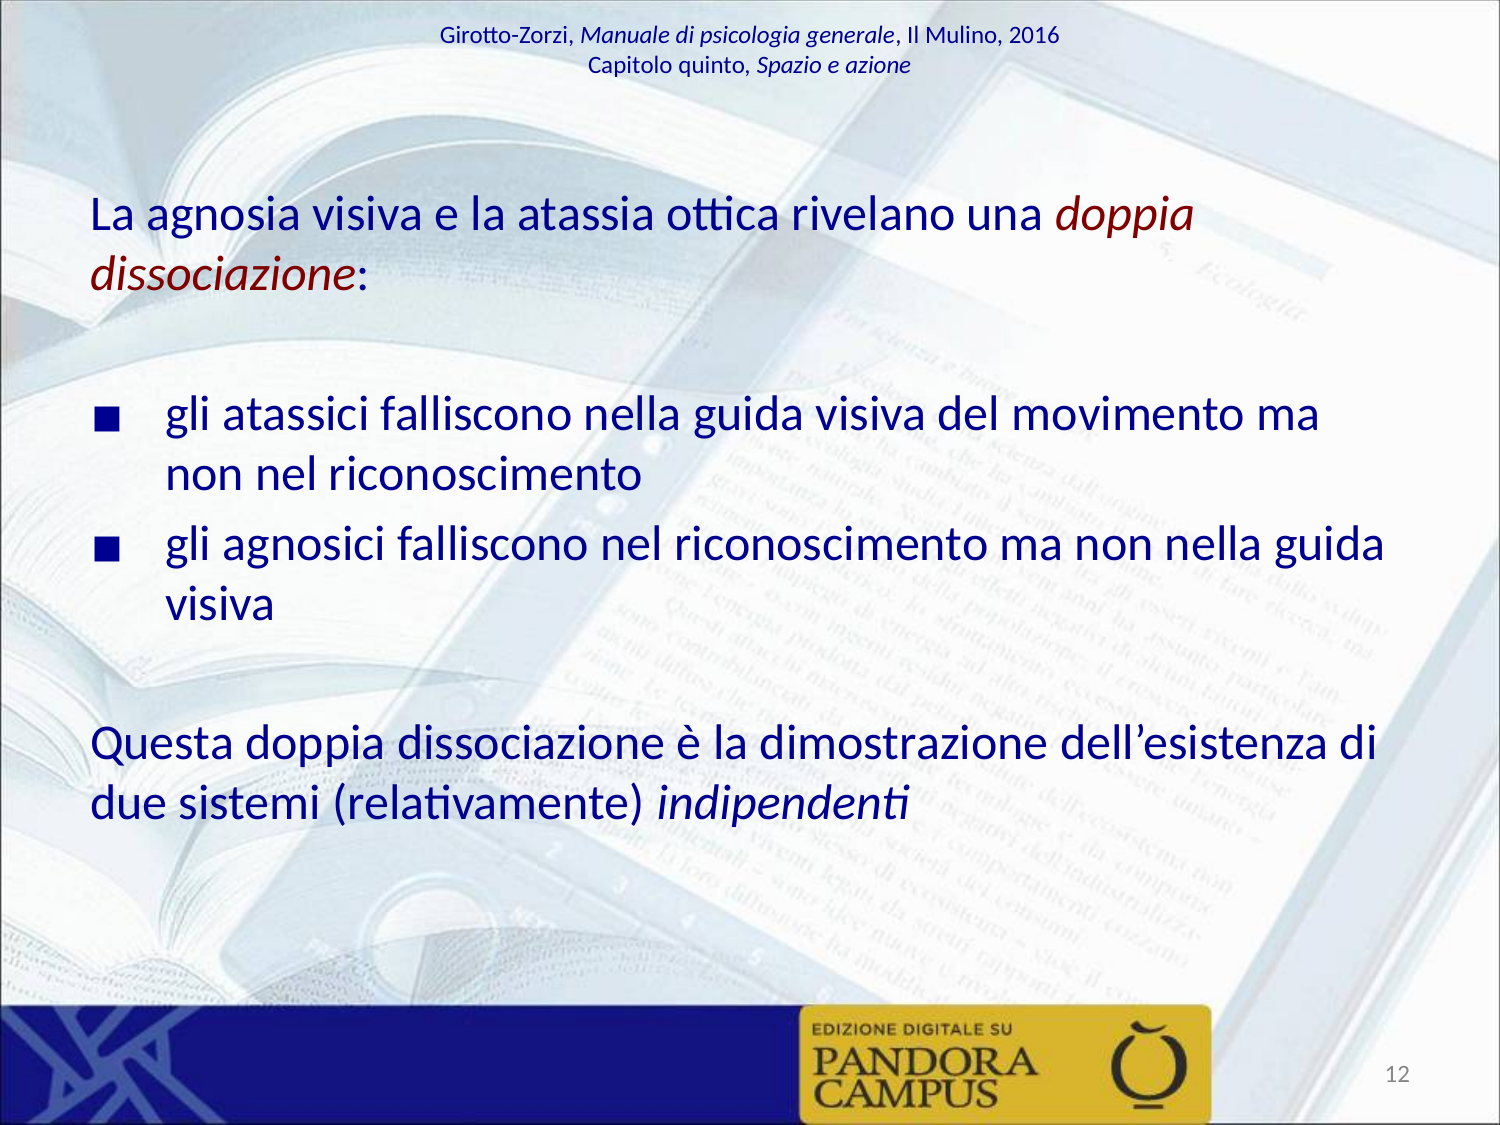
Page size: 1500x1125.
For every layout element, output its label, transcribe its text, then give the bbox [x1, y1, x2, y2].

picture [0, 0, 1500, 1125]
slide_number ‹#› [1074, 1042, 1425, 1103]
list La agnosia visiva e la atassia ottica rivelano una doppia dissociazione: gli atassici falliscono nella guida visiva del movimento ma non nel riconoscimento gli agnosici falliscono nel riconoscimento ma non nella guida visiva Questa doppia dissociazione è la dimostrazione dell’esistenza di due sistemi (relativamente) indipendenti [75, 172, 1424, 965]
